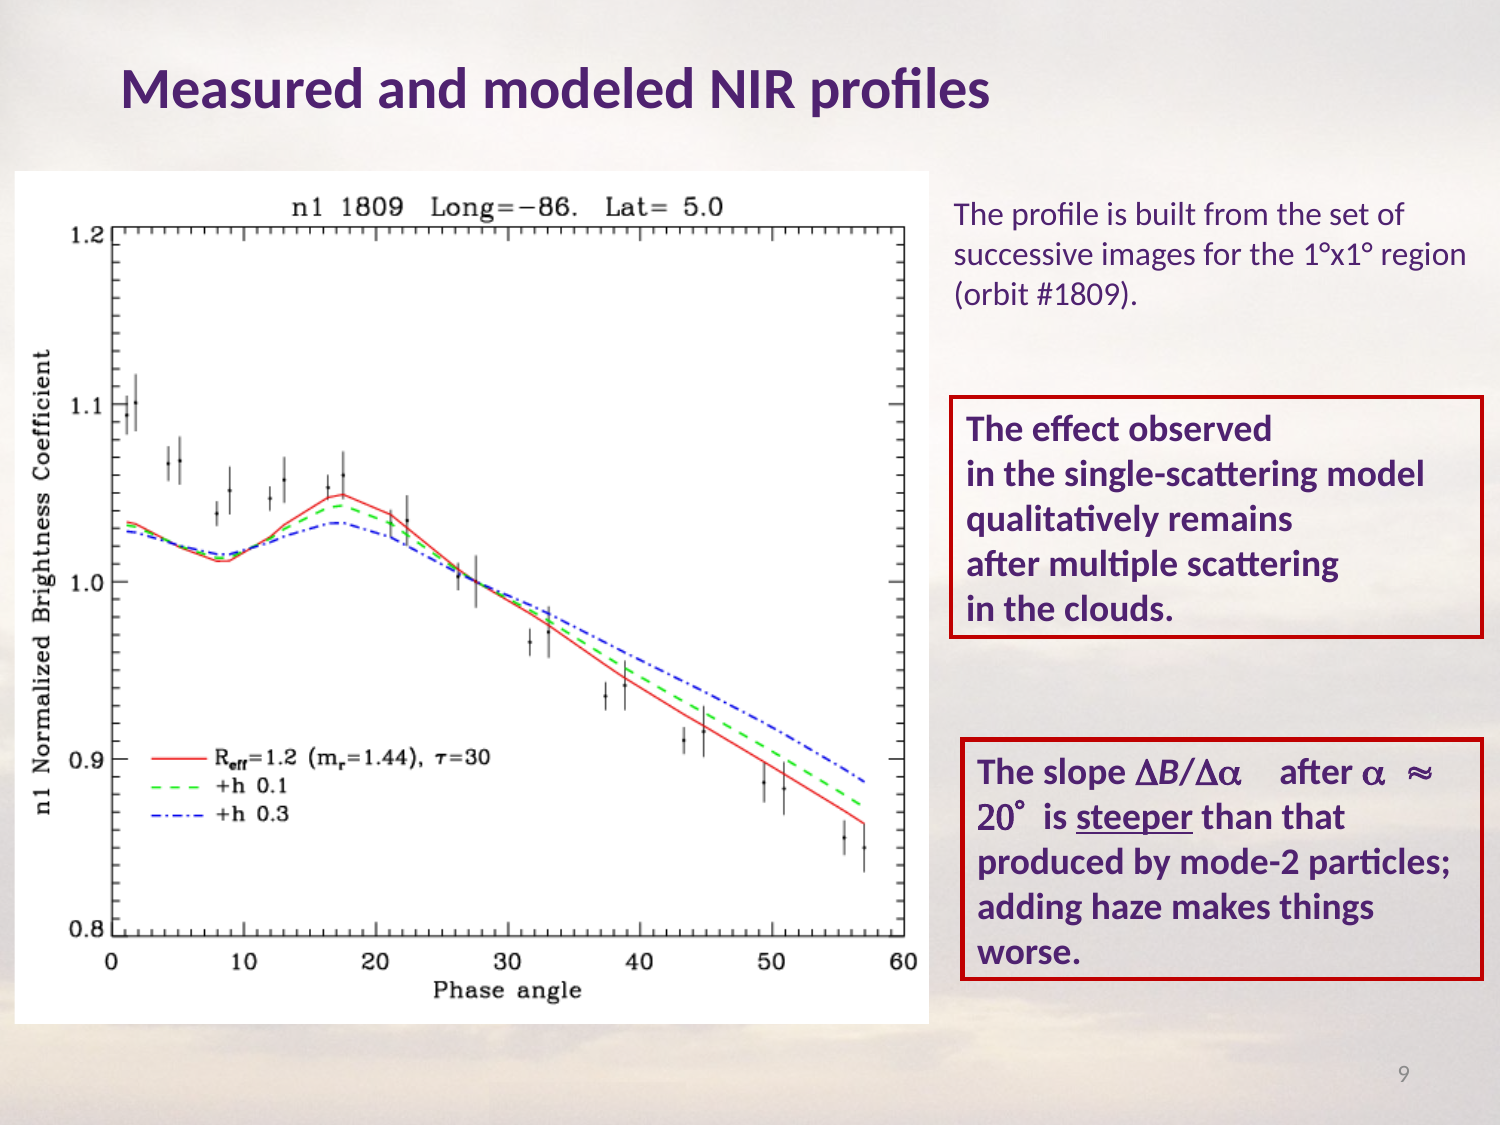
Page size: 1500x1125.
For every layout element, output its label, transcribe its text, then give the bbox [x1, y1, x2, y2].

text_box Measured and modeled NIR profiles [106, 42, 1007, 128]
text_box The effect observed in the single-scattering model qualitatively remains after multiple scattering in the clouds. [951, 397, 1483, 637]
picture [14, 170, 941, 1025]
text_box The profile is built from the set of successive images for the 1°х1° region (orbit #1809). [945, 184, 1500, 320]
slide_number 9 [1074, 1042, 1425, 1103]
text_box The slope DB/Da after a  20 is steeper than that produced by mode-2 particles; adding haze makes things worse. [962, 739, 1483, 980]
